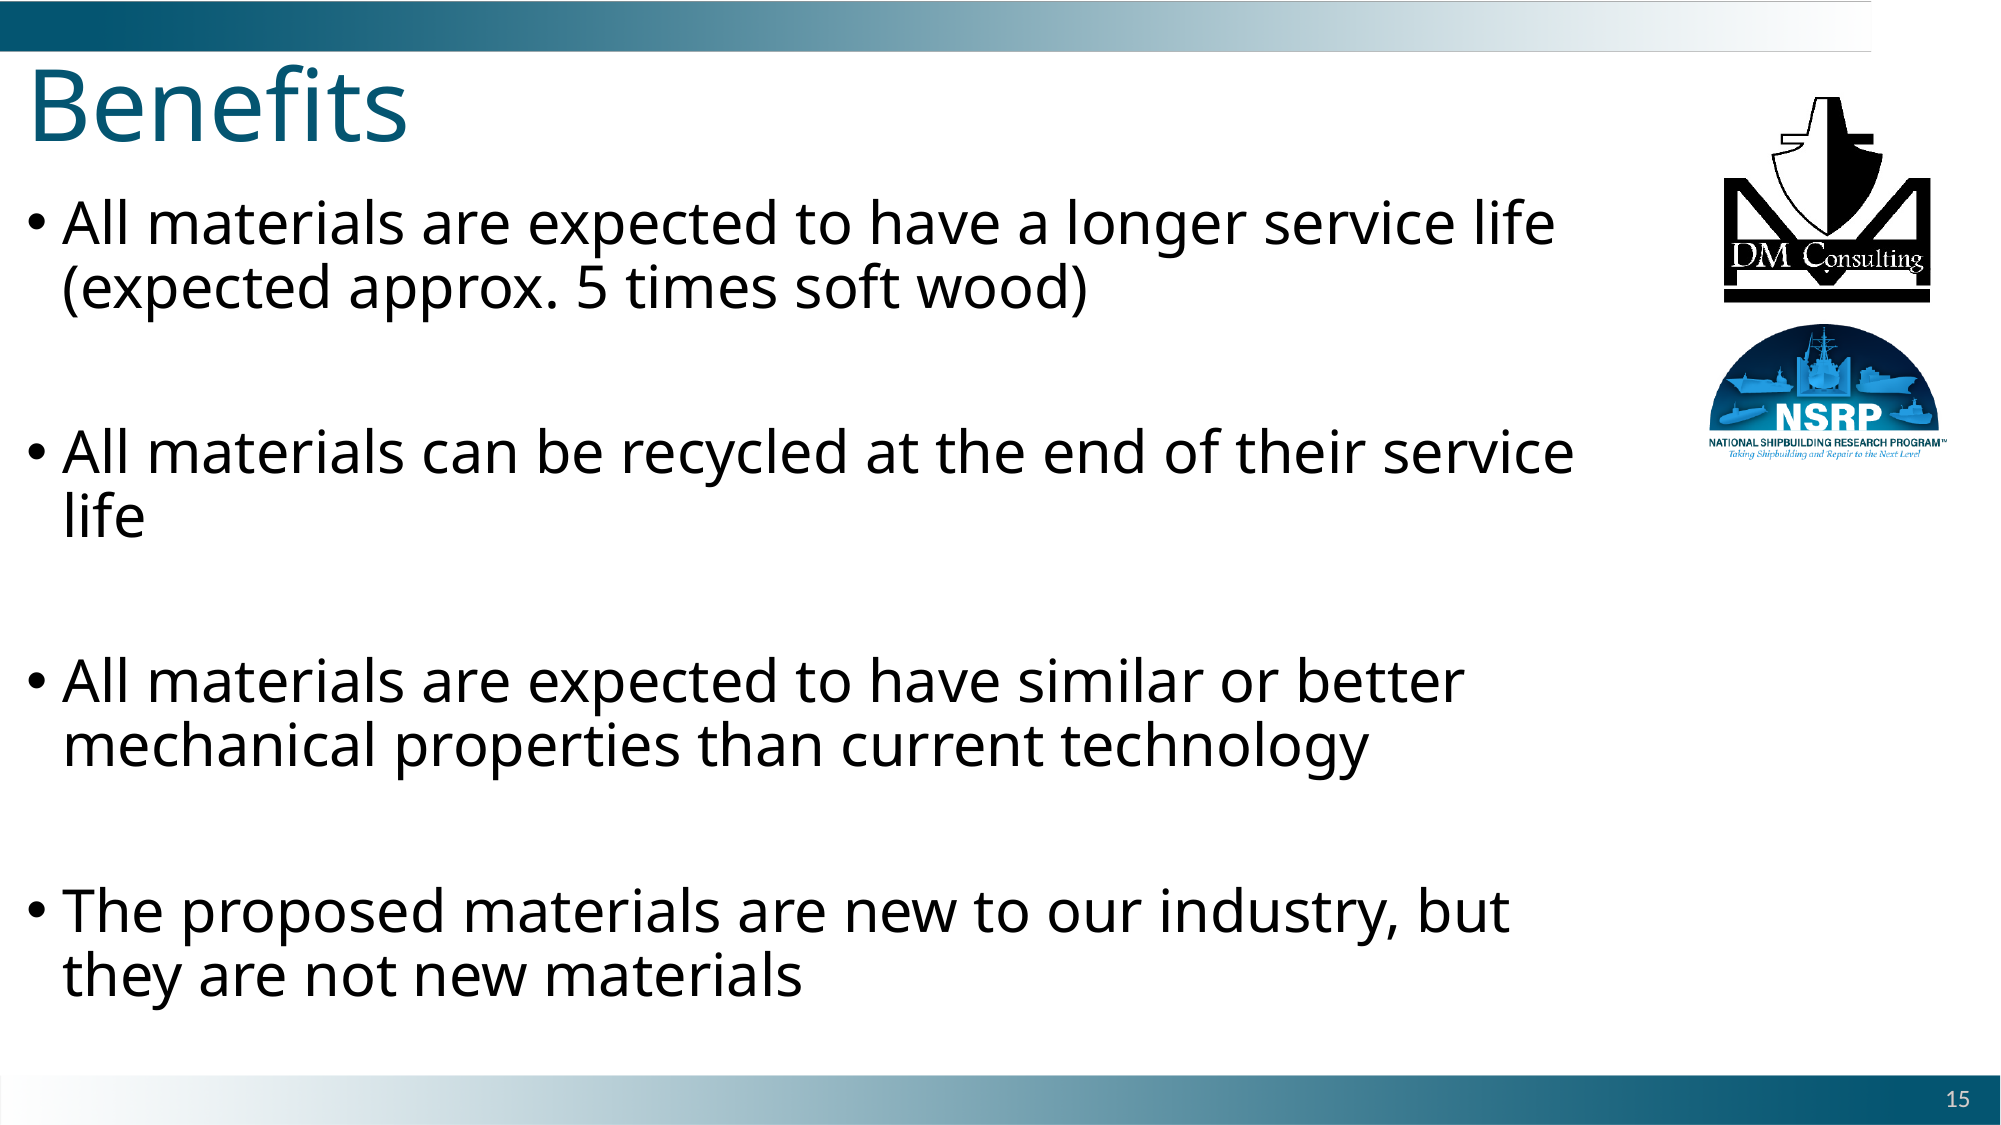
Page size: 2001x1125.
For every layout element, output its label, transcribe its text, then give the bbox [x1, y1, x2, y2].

list All materials are expected to have a longer service life (expected approx. 5 times soft wood) All materials can be recycled at the end of their service life All materials are expected to have similar or better mechanical properties than current technology The proposed materials are new to our industry, but they are not new materials [11, 185, 1598, 1021]
title Benefits [11, 35, 1737, 171]
text_box 15 [1535, 1067, 1986, 1125]
picture [0, 1048, 2001, 1125]
picture [0, 0, 1965, 460]
